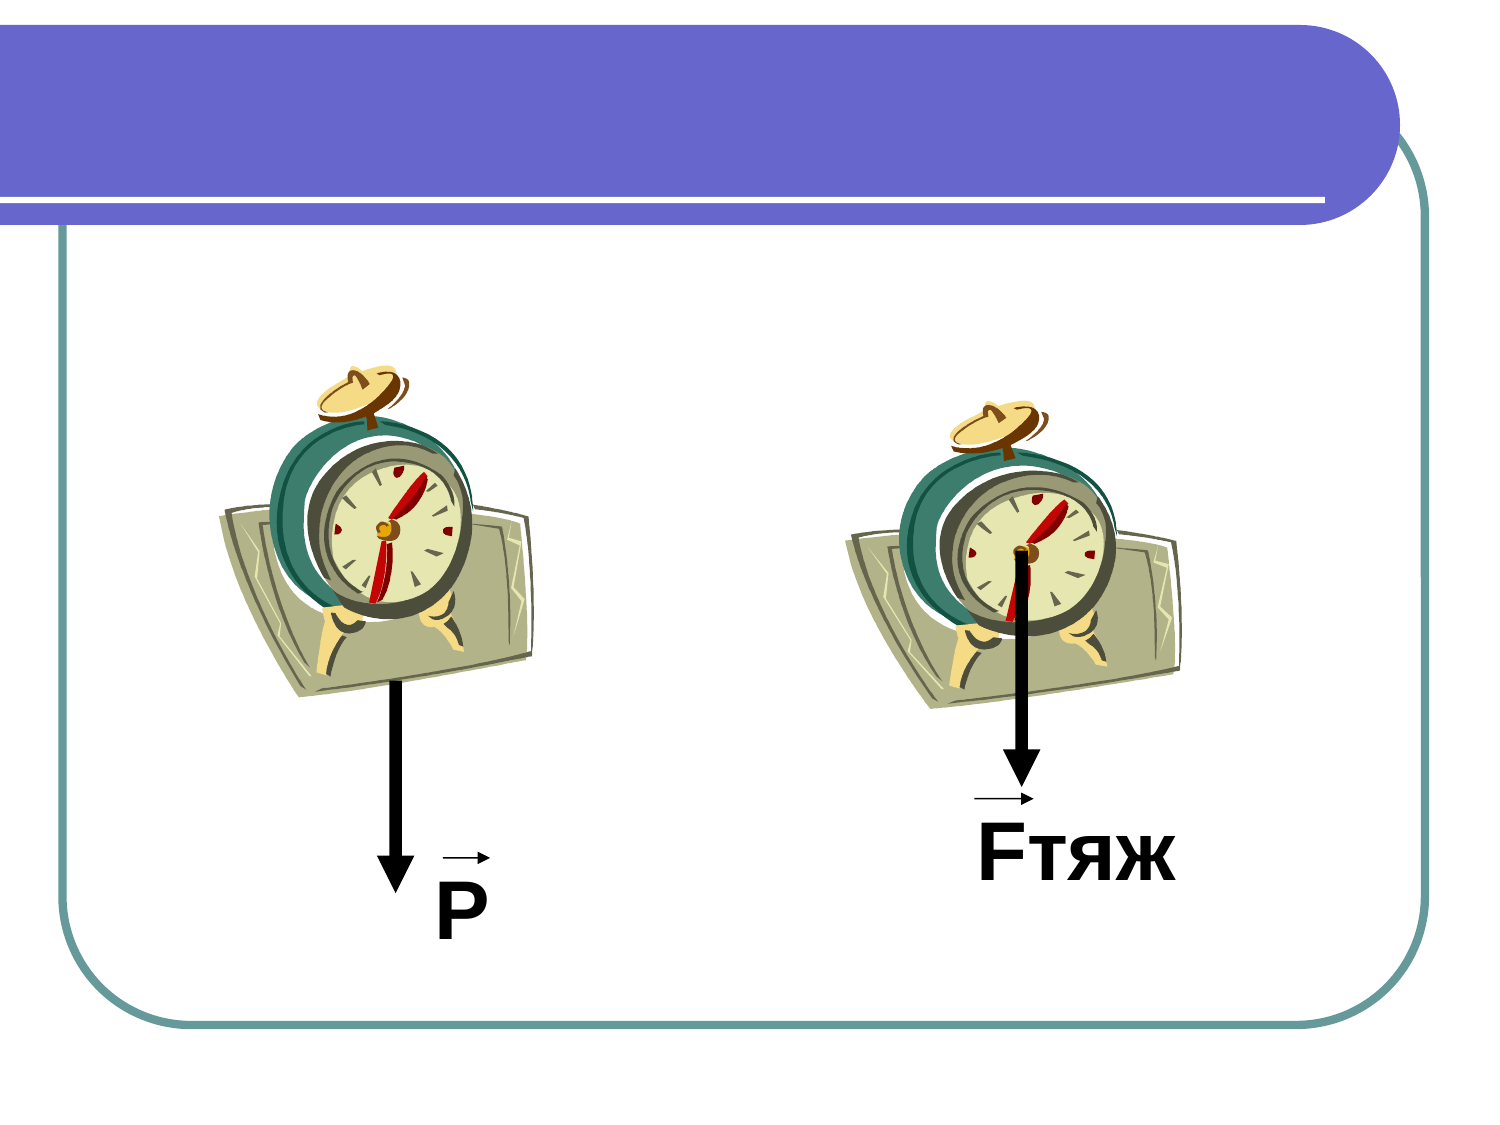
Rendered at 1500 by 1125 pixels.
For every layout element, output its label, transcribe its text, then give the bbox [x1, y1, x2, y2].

text_box [1015, 722, 1028, 787]
text_box [389, 710, 402, 894]
text_box Р [419, 848, 505, 964]
picture [844, 396, 1188, 714]
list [218, 361, 539, 703]
text_box Fтяж [951, 789, 1191, 905]
text_box [974, 792, 1034, 805]
text_box [442, 851, 491, 865]
